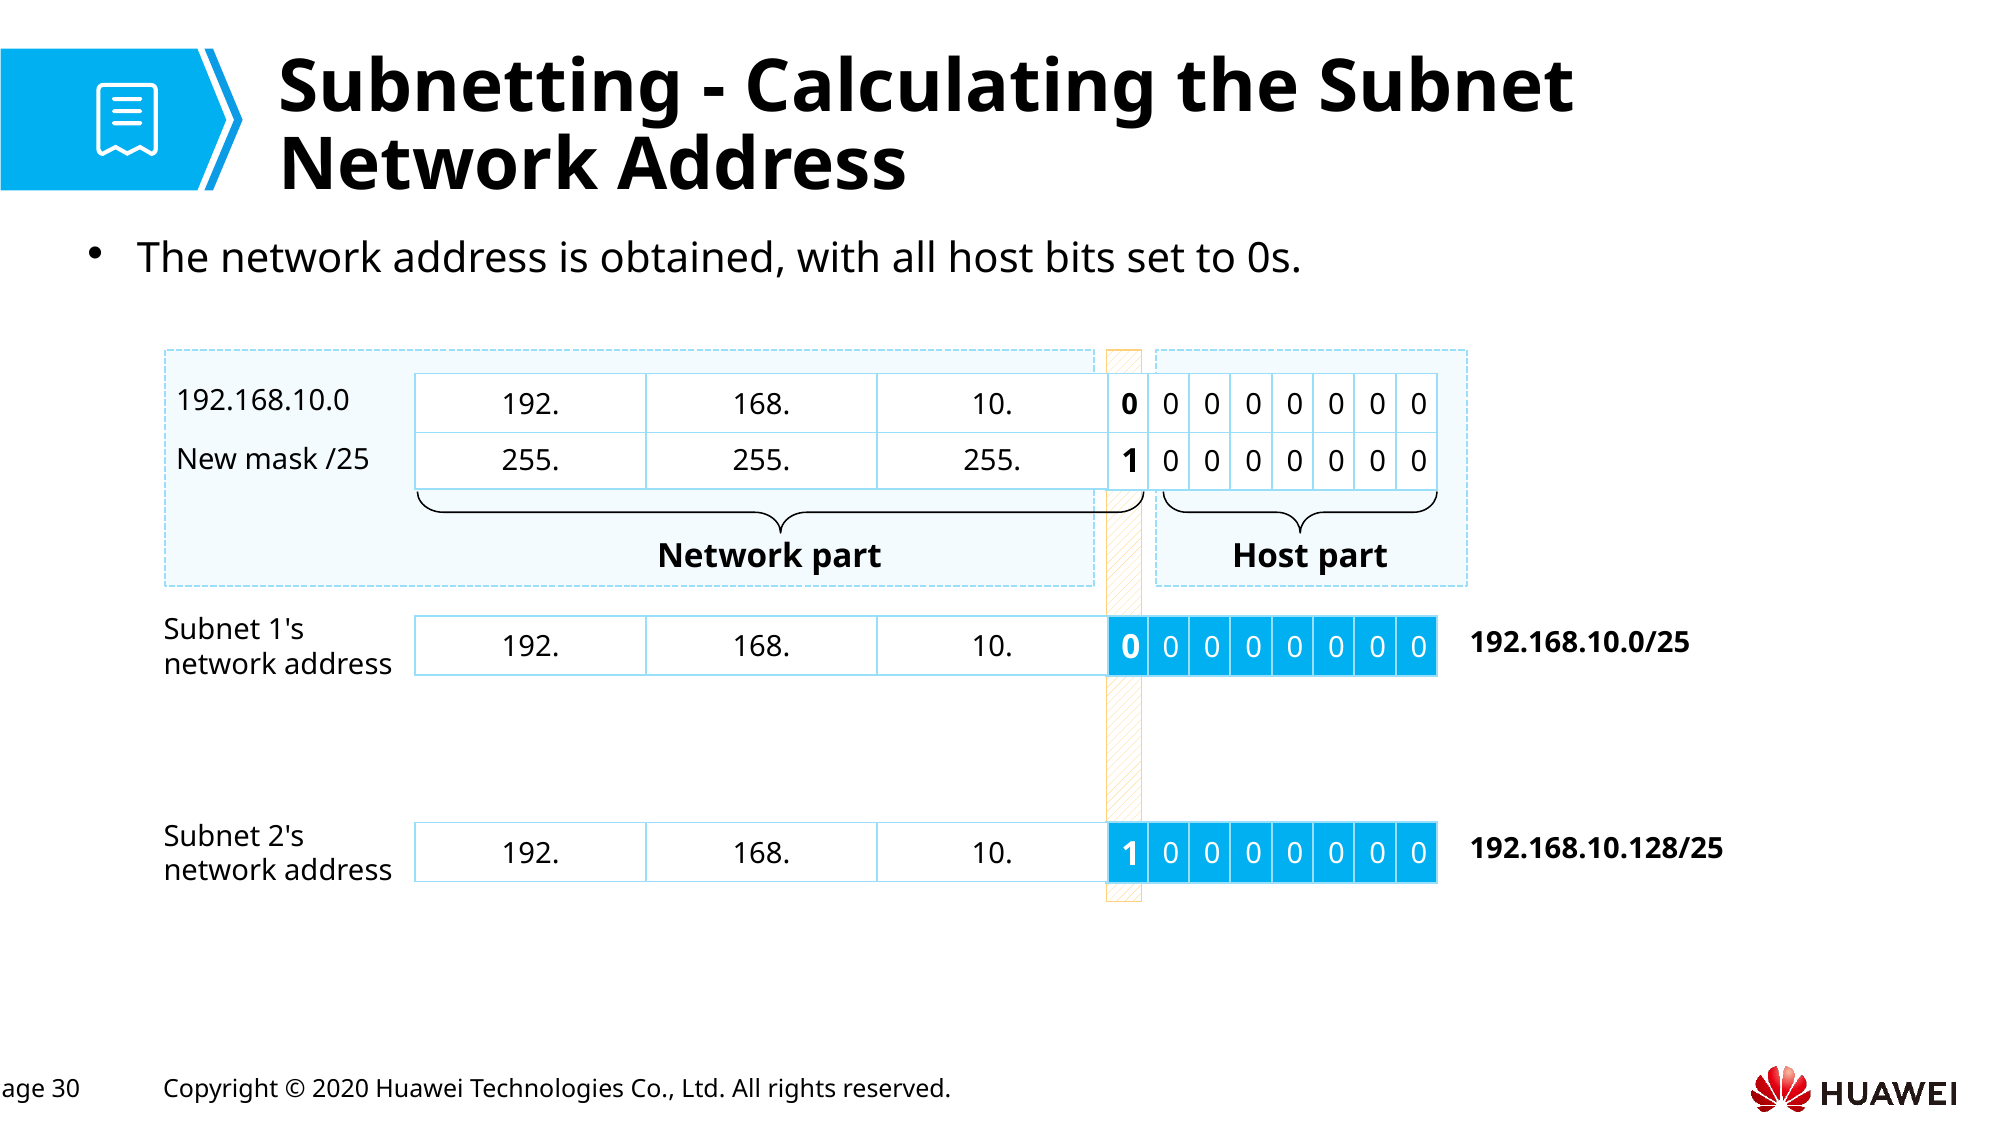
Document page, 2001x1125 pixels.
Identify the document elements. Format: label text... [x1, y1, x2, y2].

text_box Network part [613, 527, 926, 583]
text_box [1106, 677, 1142, 821]
table_header 0 [1397, 433, 1436, 489]
text_box [1106, 884, 1142, 902]
table_header 0 [1190, 823, 1229, 882]
text_box Host part [1154, 527, 1467, 583]
table_header 0 [1355, 617, 1395, 675]
text_box [1155, 583, 1467, 587]
text_box Subnet 2's network address [148, 809, 415, 896]
table_header 0 [1190, 433, 1229, 489]
text_box [1106, 501, 1142, 615]
text_box Subnet 1's network address [148, 602, 415, 689]
table_header 1 [1109, 823, 1147, 882]
table_header 168. [647, 374, 876, 432]
table_header 0 [1355, 823, 1395, 882]
table_header 0 [1314, 374, 1353, 432]
table_header 192. [416, 617, 645, 674]
text_box New mask /25 [161, 432, 393, 484]
table_header 0 [1314, 617, 1353, 675]
table_header 255. [416, 433, 645, 488]
table_header 0 [1231, 823, 1271, 882]
table_header 192. [416, 823, 645, 881]
table_header 0 [1273, 433, 1312, 489]
table_header 0 [1149, 617, 1188, 675]
table_header 0 [1109, 374, 1147, 432]
text_box [1155, 349, 1467, 527]
table_header 192. [416, 374, 645, 432]
table_header 0 [1231, 433, 1271, 489]
table_header 255. [878, 433, 1107, 488]
table_header 0 [1231, 374, 1271, 432]
table_header 0 [1149, 374, 1188, 432]
table_header 0 [1273, 617, 1312, 675]
table_header 168. [647, 617, 876, 674]
table_header 0 [1397, 617, 1436, 675]
table_header 0 [1190, 617, 1229, 675]
table_header 0 [1355, 433, 1395, 489]
text_box [417, 491, 1144, 533]
text_box 192.168.10.0 [161, 373, 380, 424]
table_header 168. [647, 823, 876, 881]
table_header 255. [647, 433, 876, 488]
table_header 10. [878, 374, 1107, 432]
text_box [1163, 491, 1438, 527]
table_header 1 [1109, 433, 1147, 489]
table_header 0 [1231, 617, 1271, 675]
table_header 0 [1397, 823, 1436, 882]
title Subnetting - Calculating the Subnet Network Address [261, 73, 1875, 180]
table_header 0 [1149, 433, 1188, 489]
table_header 0 [1314, 823, 1353, 882]
table_header 0 [1190, 374, 1229, 432]
table_header 0 [1149, 823, 1188, 882]
table_header 0 [1109, 617, 1147, 675]
table_header 0 [1273, 823, 1312, 882]
table_header 10. [878, 823, 1107, 881]
text_box [165, 349, 1095, 587]
table_header 0 [1273, 374, 1312, 432]
table_header 0 [1355, 374, 1395, 432]
text_box 192.168.10.0/25 [1454, 615, 1739, 667]
text_box [1106, 349, 1142, 373]
text_box 192.168.10.128/25 [1454, 822, 1768, 873]
table_header 0 [1397, 374, 1436, 432]
picture [1751, 1066, 1956, 1112]
table_header 0 [1314, 433, 1353, 489]
list The network address is obtained, with all host bits set to 0s. [73, 203, 1930, 972]
table_header 10. [878, 617, 1107, 674]
